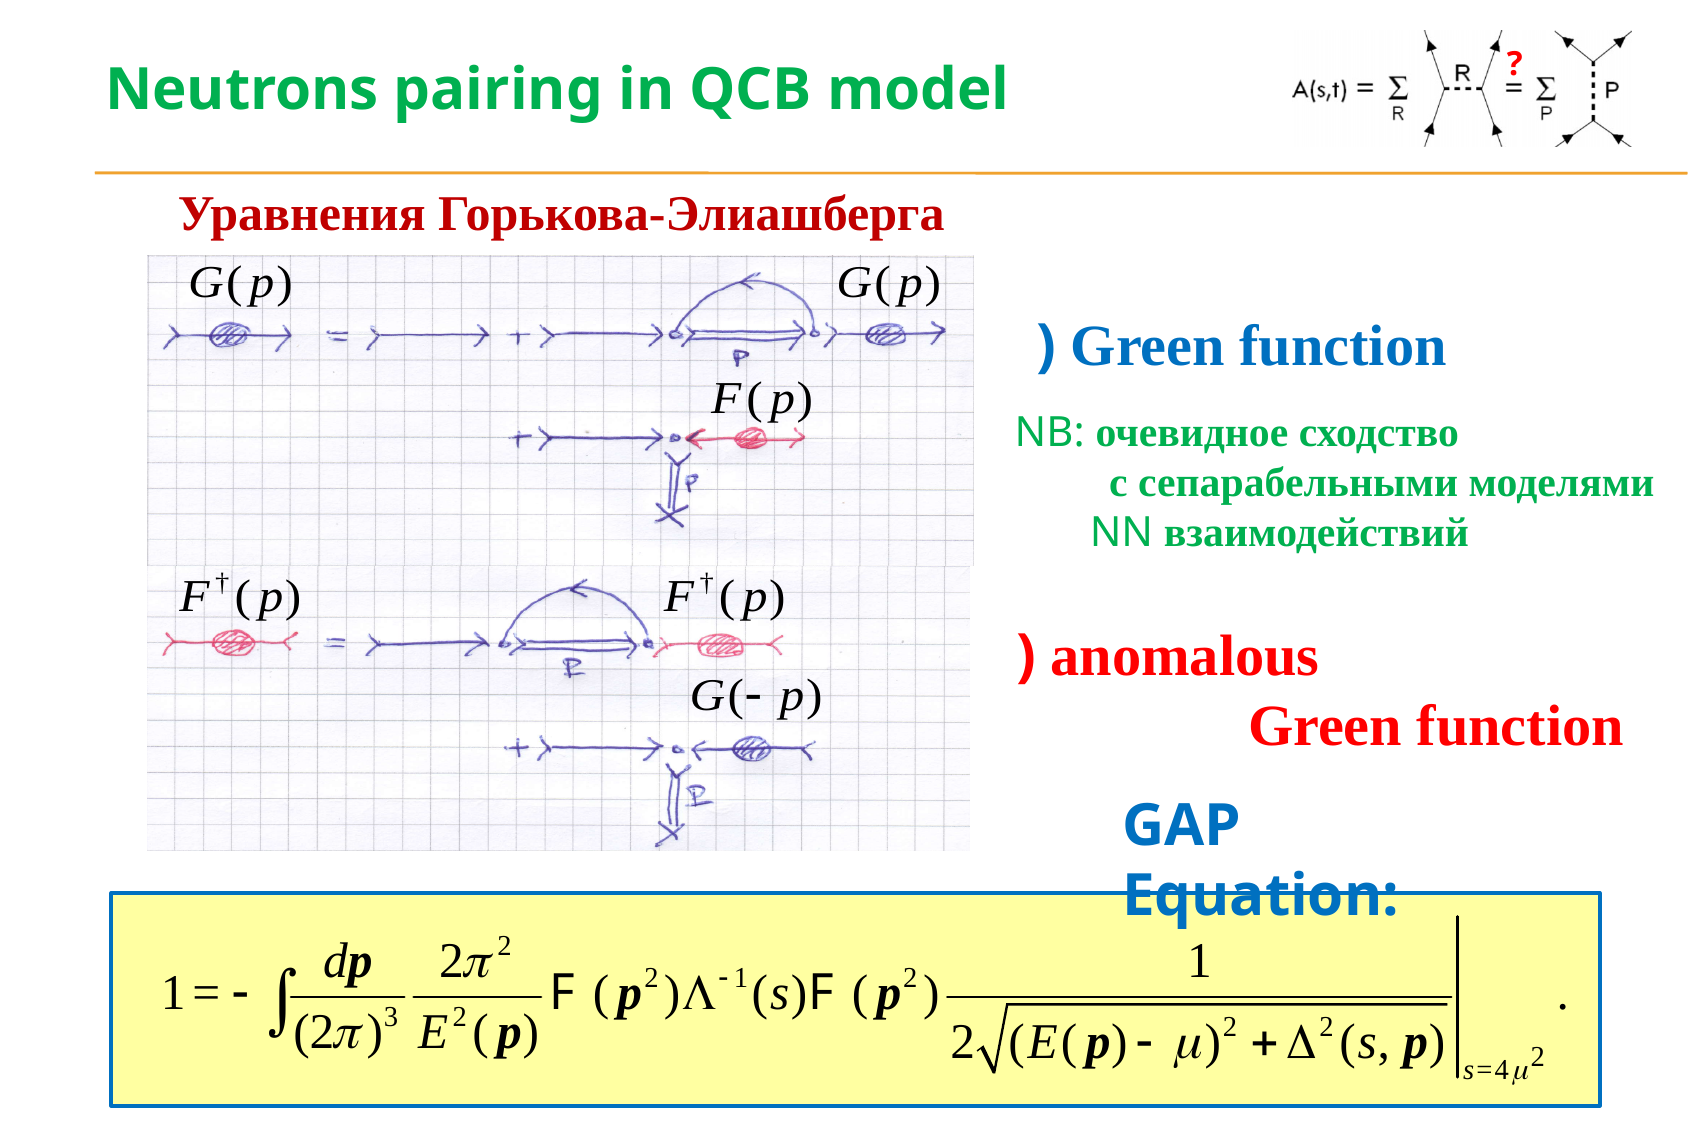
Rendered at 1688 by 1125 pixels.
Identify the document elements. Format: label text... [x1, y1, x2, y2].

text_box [147, 255, 974, 852]
picture [1292, 30, 1632, 148]
text_box Neutrons pairing in QCB model [87, 42, 1283, 130]
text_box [170, 562, 311, 632]
text_box Уравнения Горькова-Элиашберга [163, 172, 960, 248]
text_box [181, 255, 302, 317]
text_box NB: очевидное сходство с сепарабельными моделями NN взаимодействий [999, 397, 1680, 562]
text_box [701, 371, 822, 433]
text_box ) anomalous Green function [1001, 609, 1640, 765]
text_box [158, 904, 1576, 1098]
text_box [109, 891, 1105, 1108]
text_box GAP Equation: [1105, 778, 1458, 902]
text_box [654, 562, 796, 632]
text_box ) Green function [1007, 299, 1463, 385]
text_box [683, 668, 833, 730]
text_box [830, 255, 951, 317]
text_box [1458, 891, 1602, 1108]
